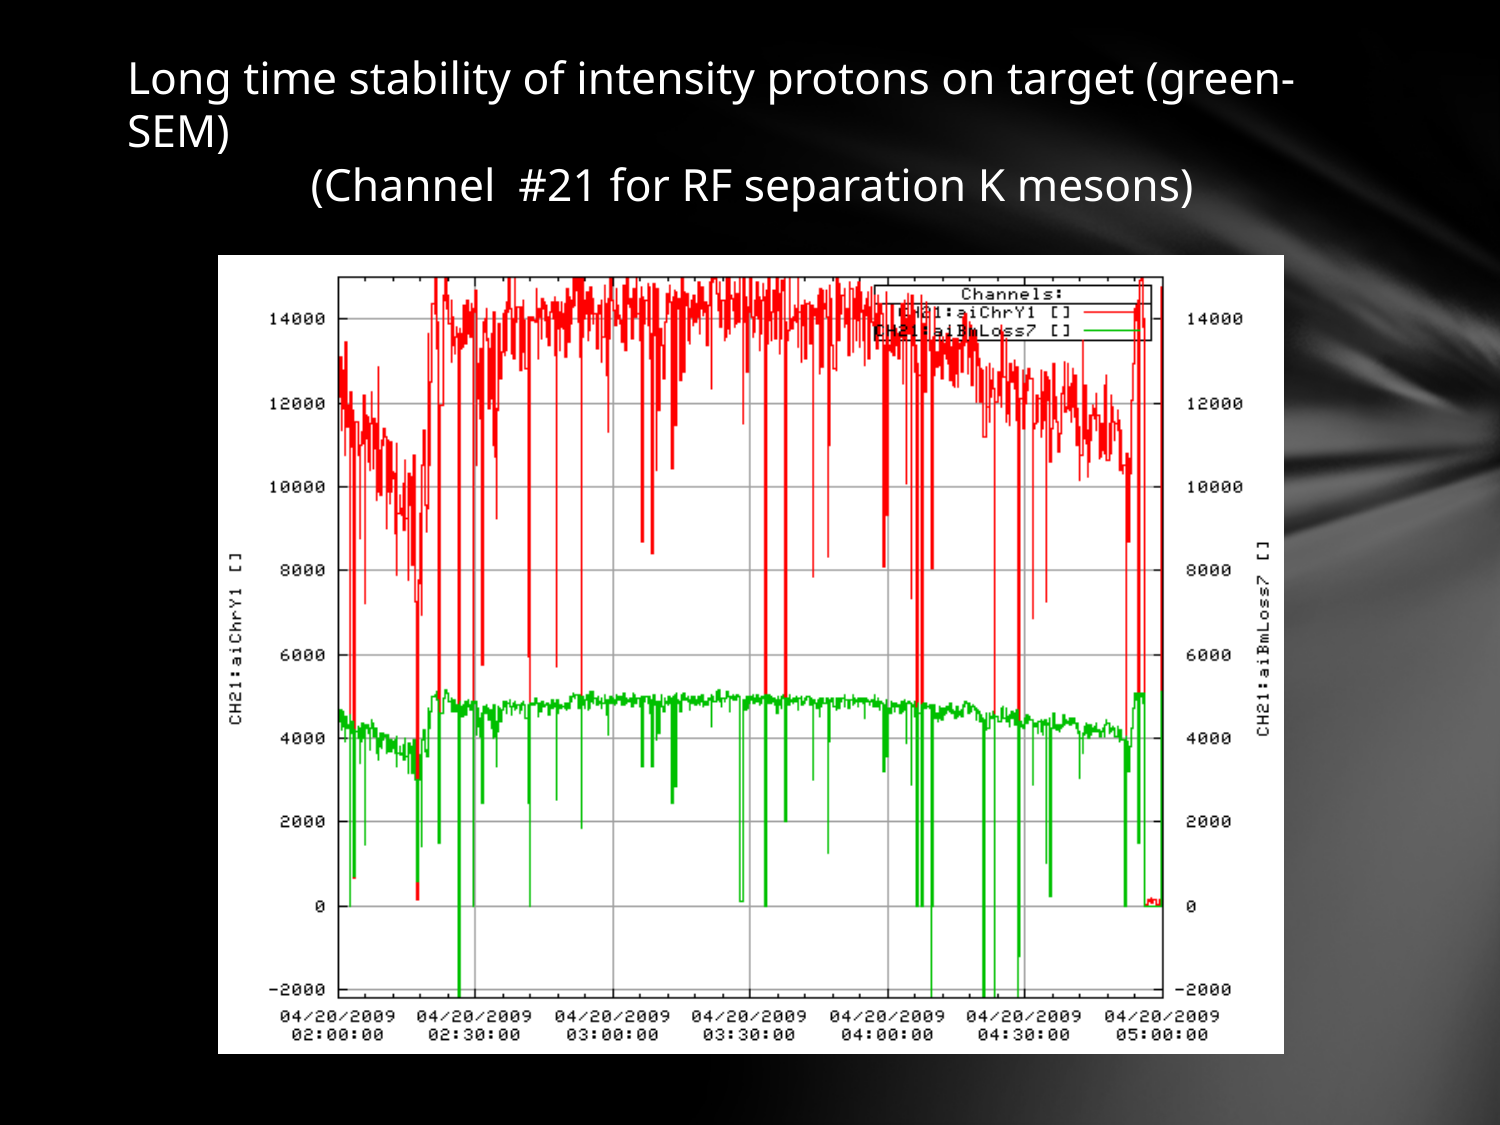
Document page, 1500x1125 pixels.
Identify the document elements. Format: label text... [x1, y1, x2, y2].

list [218, 255, 1284, 1055]
title Long time stability of intensity protons on target (green-SEM) (Channel #21 for RF separation K mesons) [112, 42, 1373, 218]
